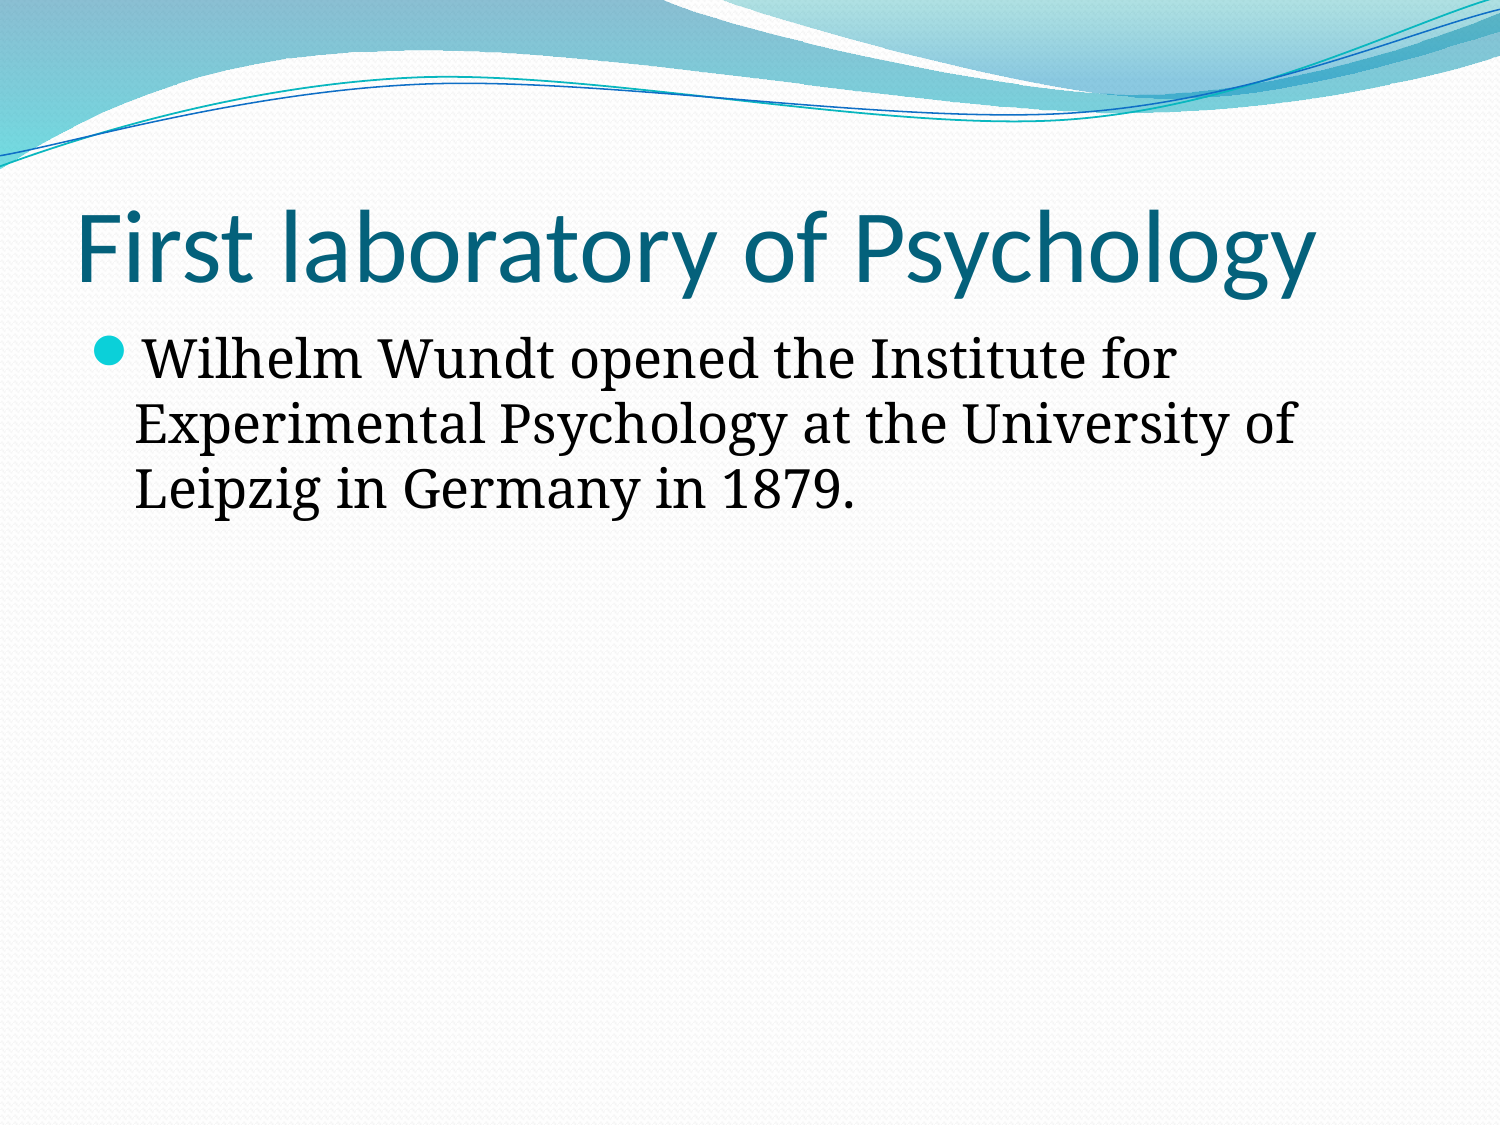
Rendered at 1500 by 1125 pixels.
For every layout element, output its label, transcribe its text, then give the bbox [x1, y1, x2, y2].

list Wilhelm Wundt opened the Institute for Experimental Psychology at the University of Leipzig in Germany in 1879. [75, 317, 1425, 1038]
title First laboratory of Psychology [75, 115, 1425, 303]
